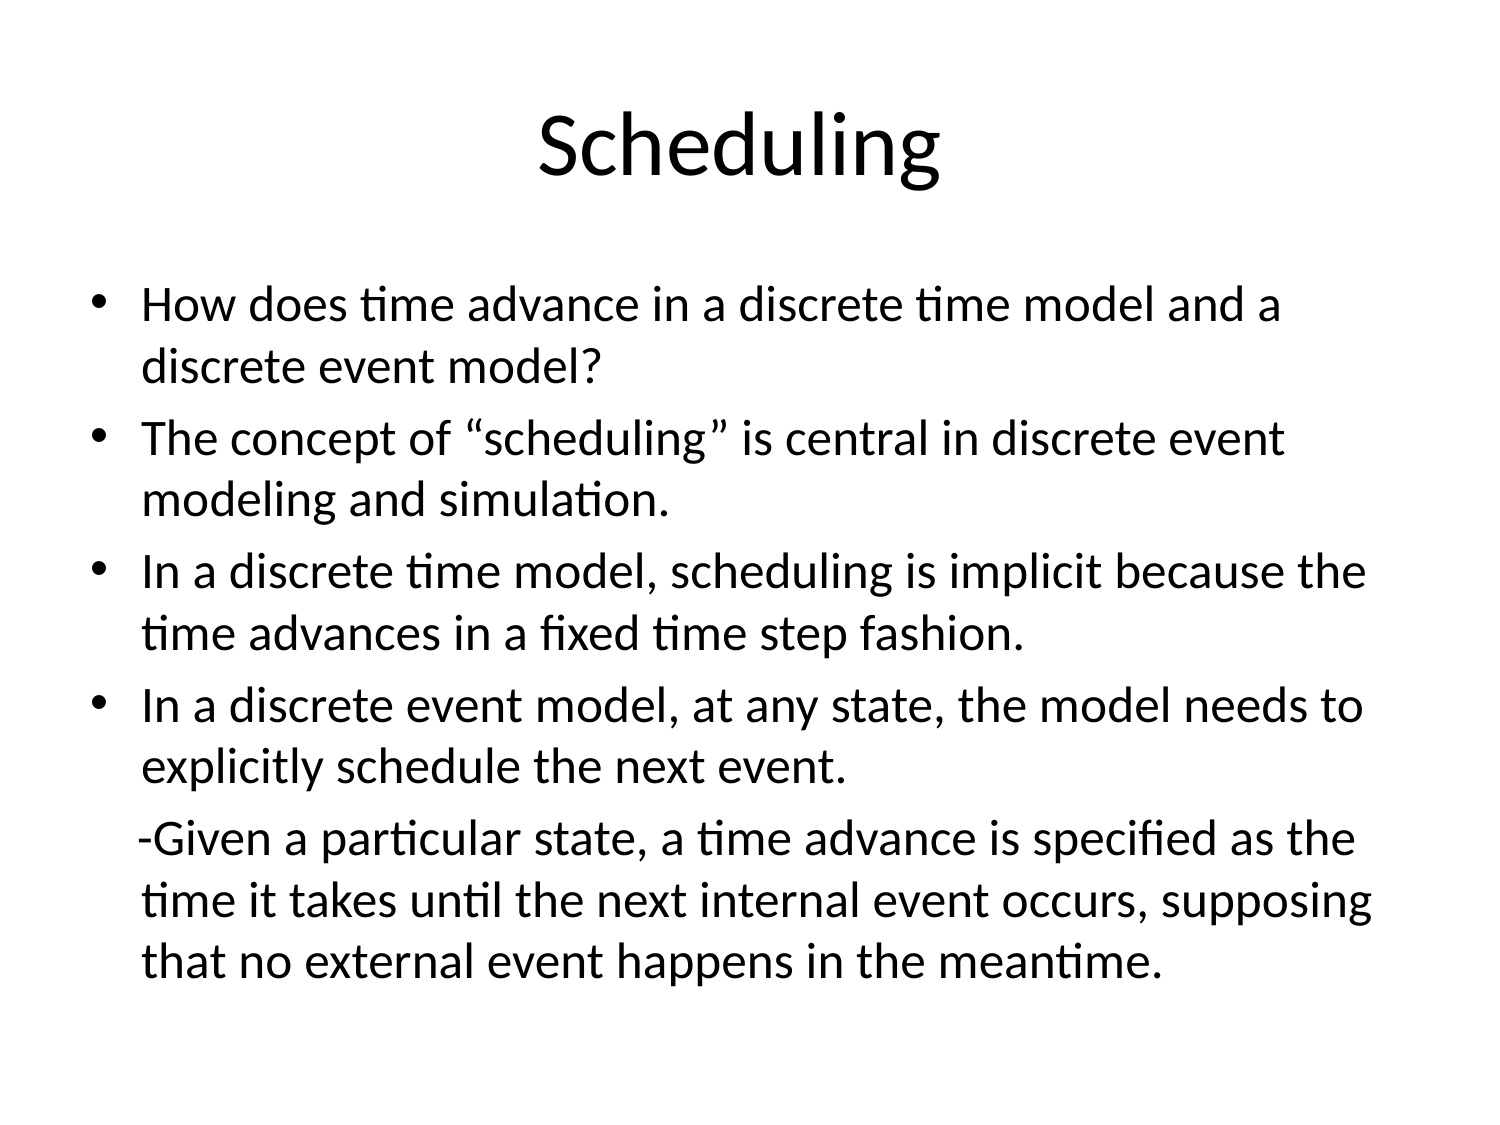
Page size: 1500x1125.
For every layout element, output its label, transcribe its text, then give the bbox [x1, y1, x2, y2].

title Scheduling [75, 45, 1425, 233]
list How does time advance in a discrete time model and a discrete event model? The concept of “scheduling” is central in discrete event modeling and simulation. In a discrete time model, scheduling is implicit because the time advances in a fixed time step fashion. In a discrete event model, at any state, the model needs to explicitly schedule the next event. -Given a particular state, a time advance is specified as the time it takes until the next internal event occurs, supposing that no external event happens in the meantime. [75, 262, 1425, 1005]
